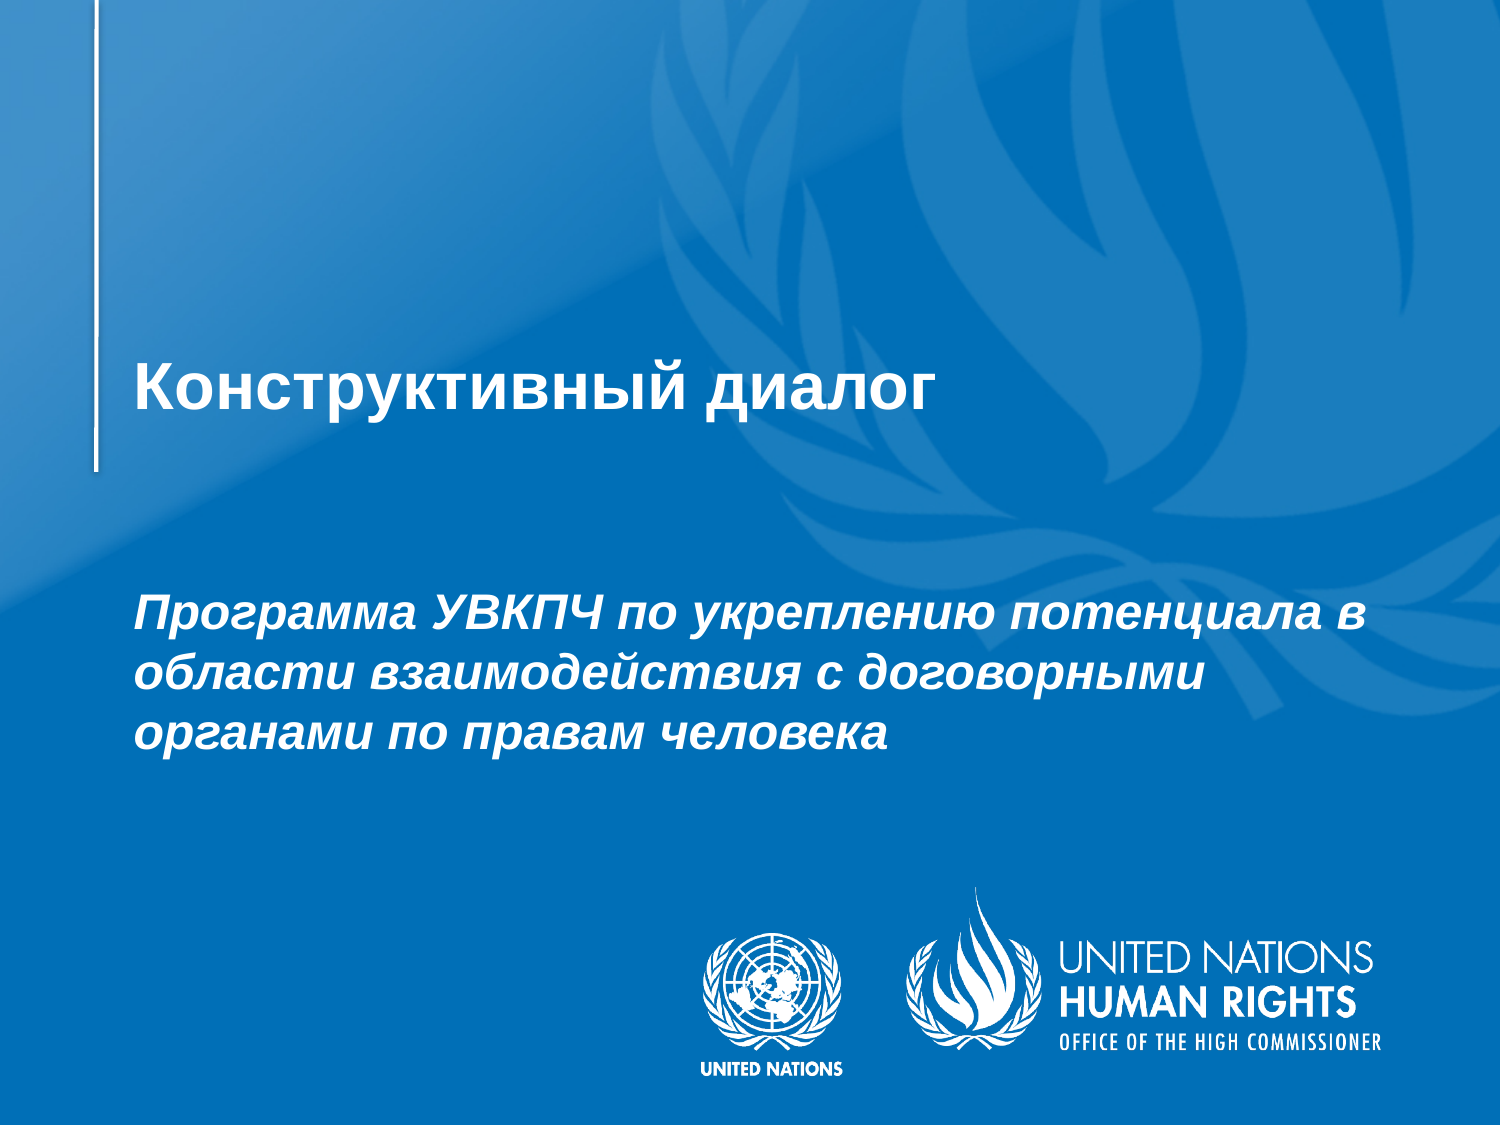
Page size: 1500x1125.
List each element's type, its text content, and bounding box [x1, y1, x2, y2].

text_box Программа УВКПЧ по укреплению потенциала в области взаимодействия с договорными органами по правам человека [118, 572, 1435, 768]
title Конструктивный диалог [118, 334, 1309, 524]
picture [0, 0, 1500, 1125]
